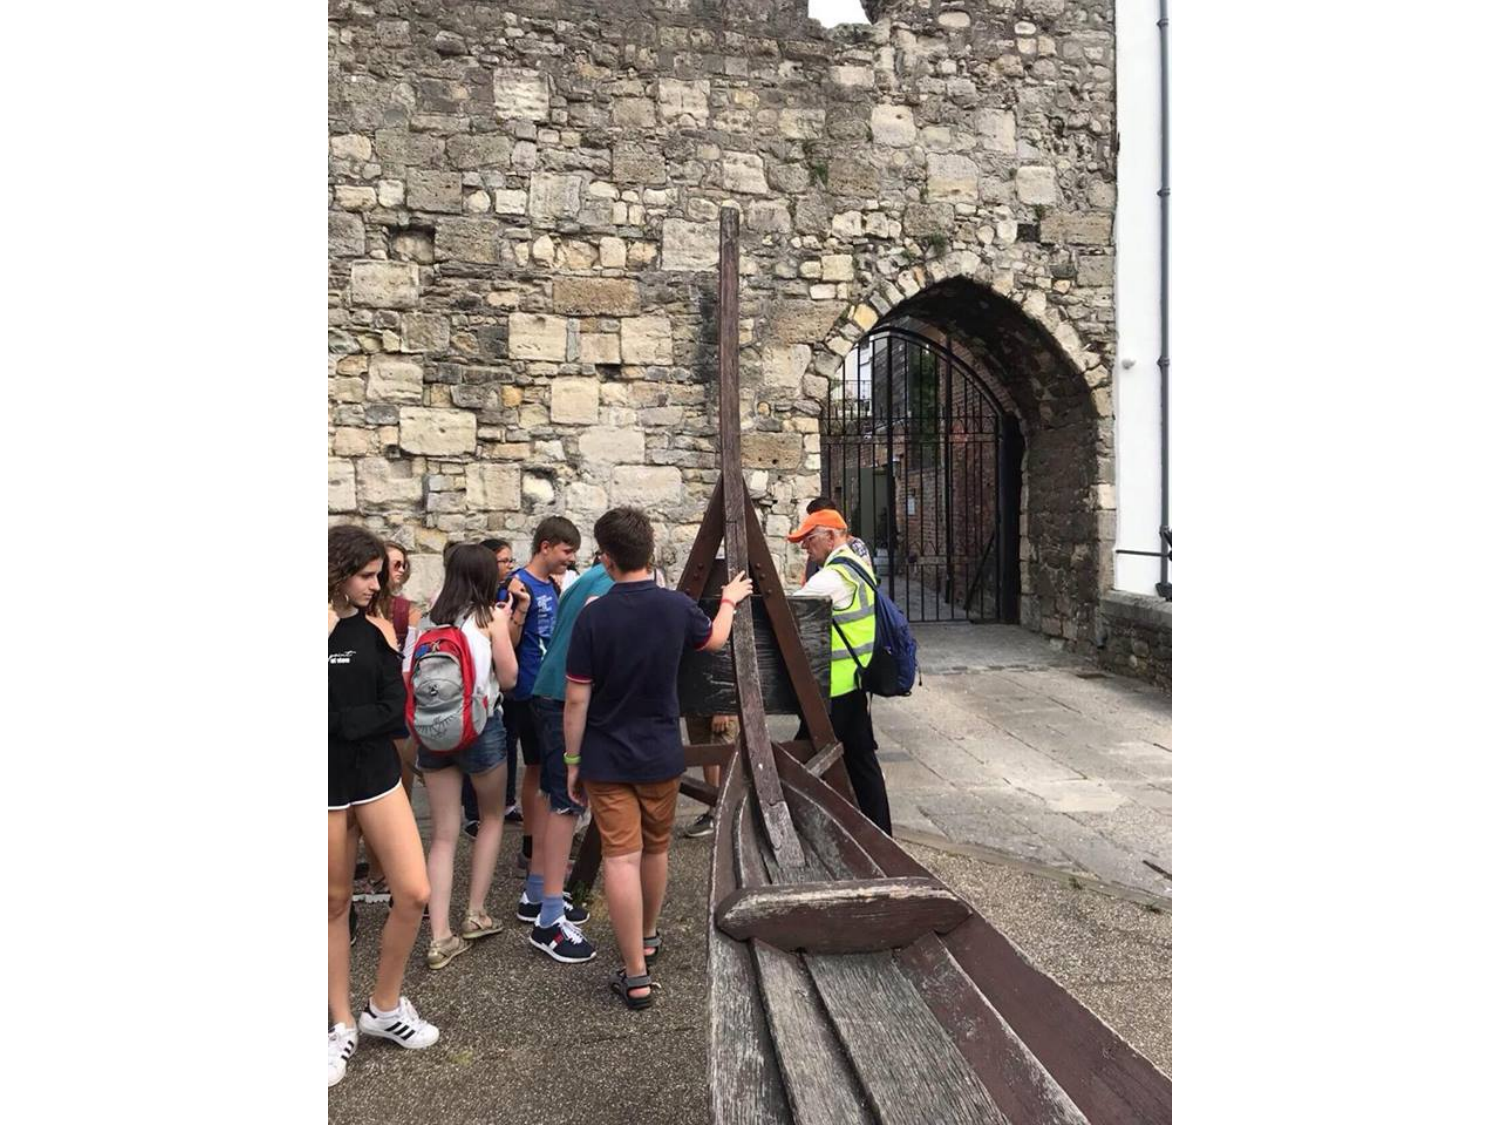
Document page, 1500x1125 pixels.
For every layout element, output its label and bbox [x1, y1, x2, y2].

picture [327, 0, 1173, 1125]
